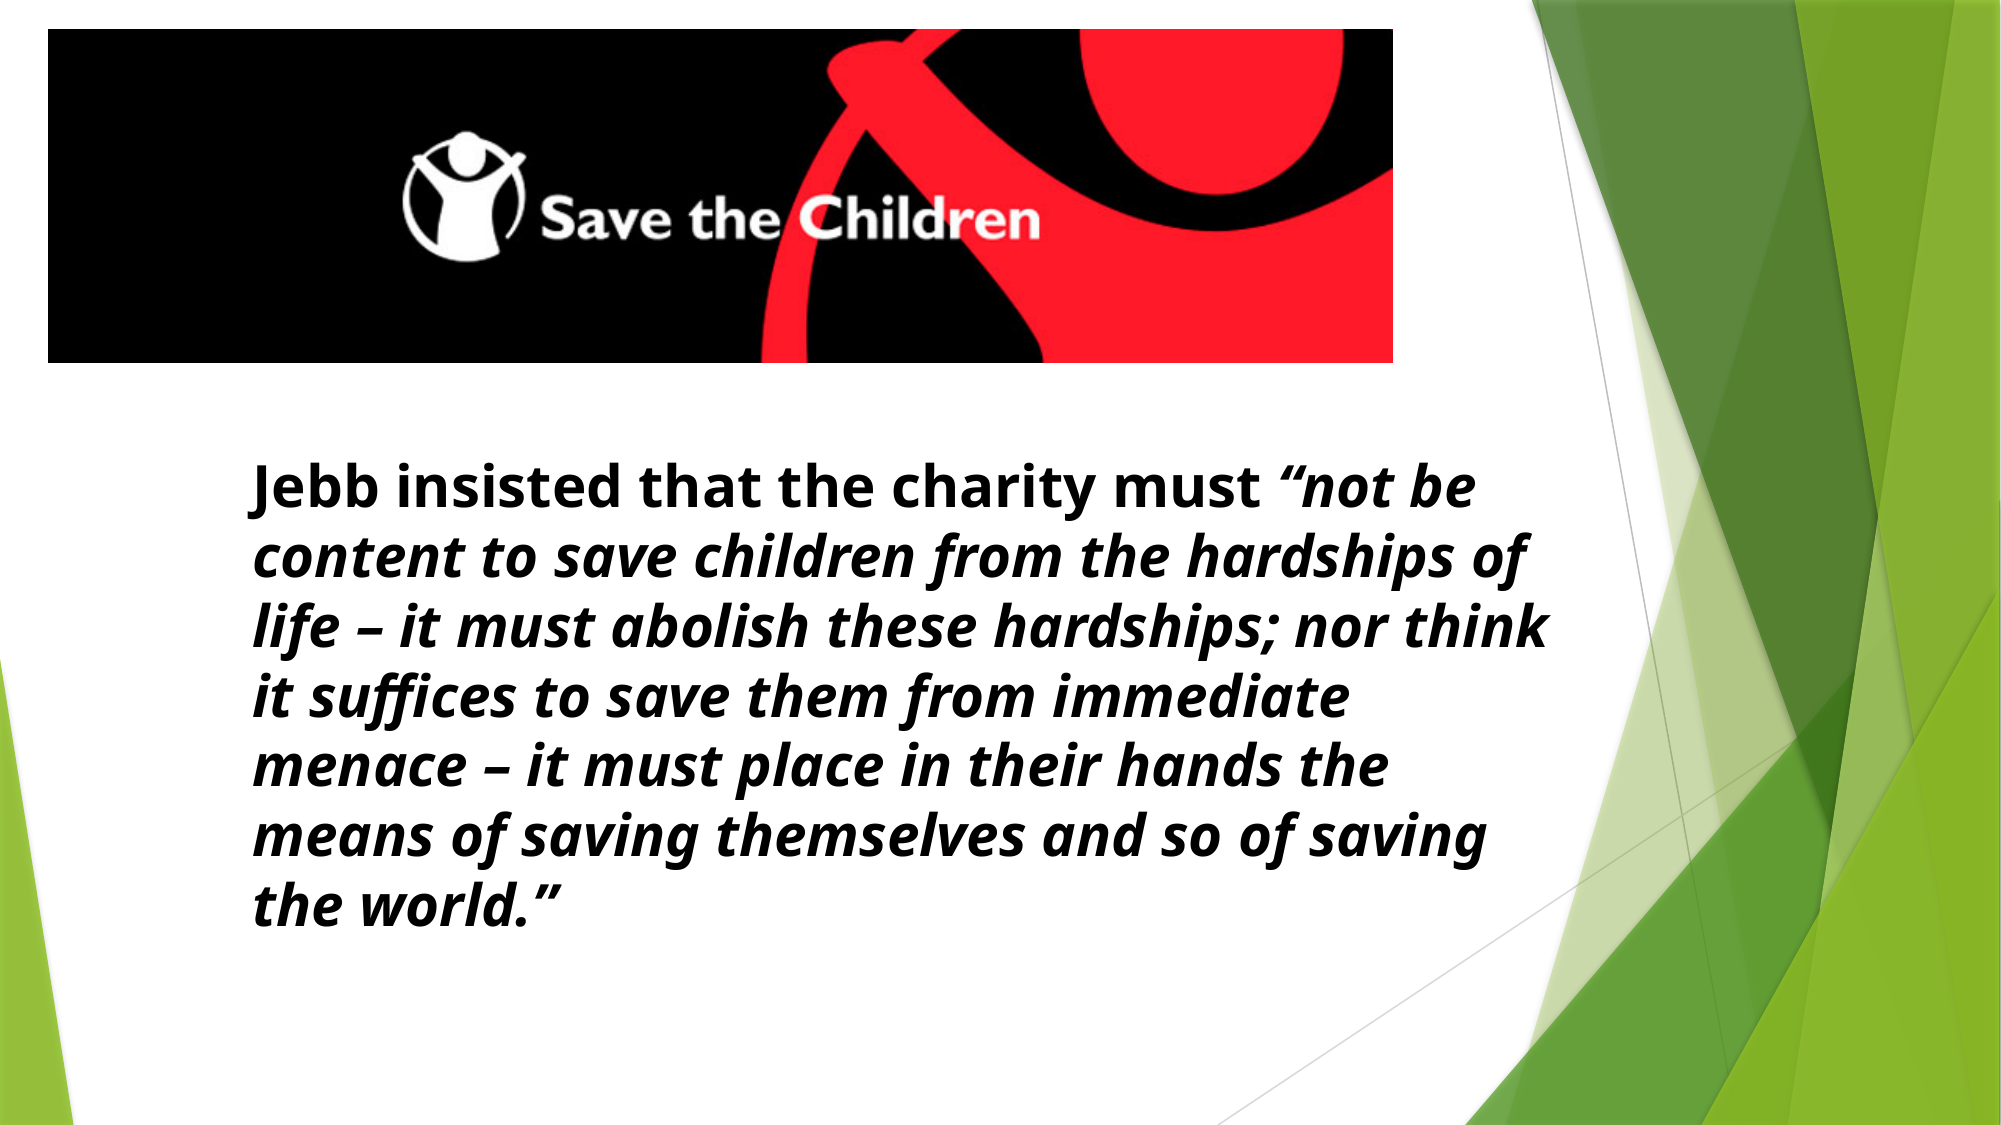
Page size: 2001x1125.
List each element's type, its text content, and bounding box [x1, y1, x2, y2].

picture [47, 29, 1393, 363]
text_box Jebb insisted that the charity must “not be content to save children from the hardships of life – it must abolish these hardships; nor think it suffices to save them from immediate menace – it must place in their hands the means of saving themselves and so of saving the world.” [237, 441, 1582, 946]
